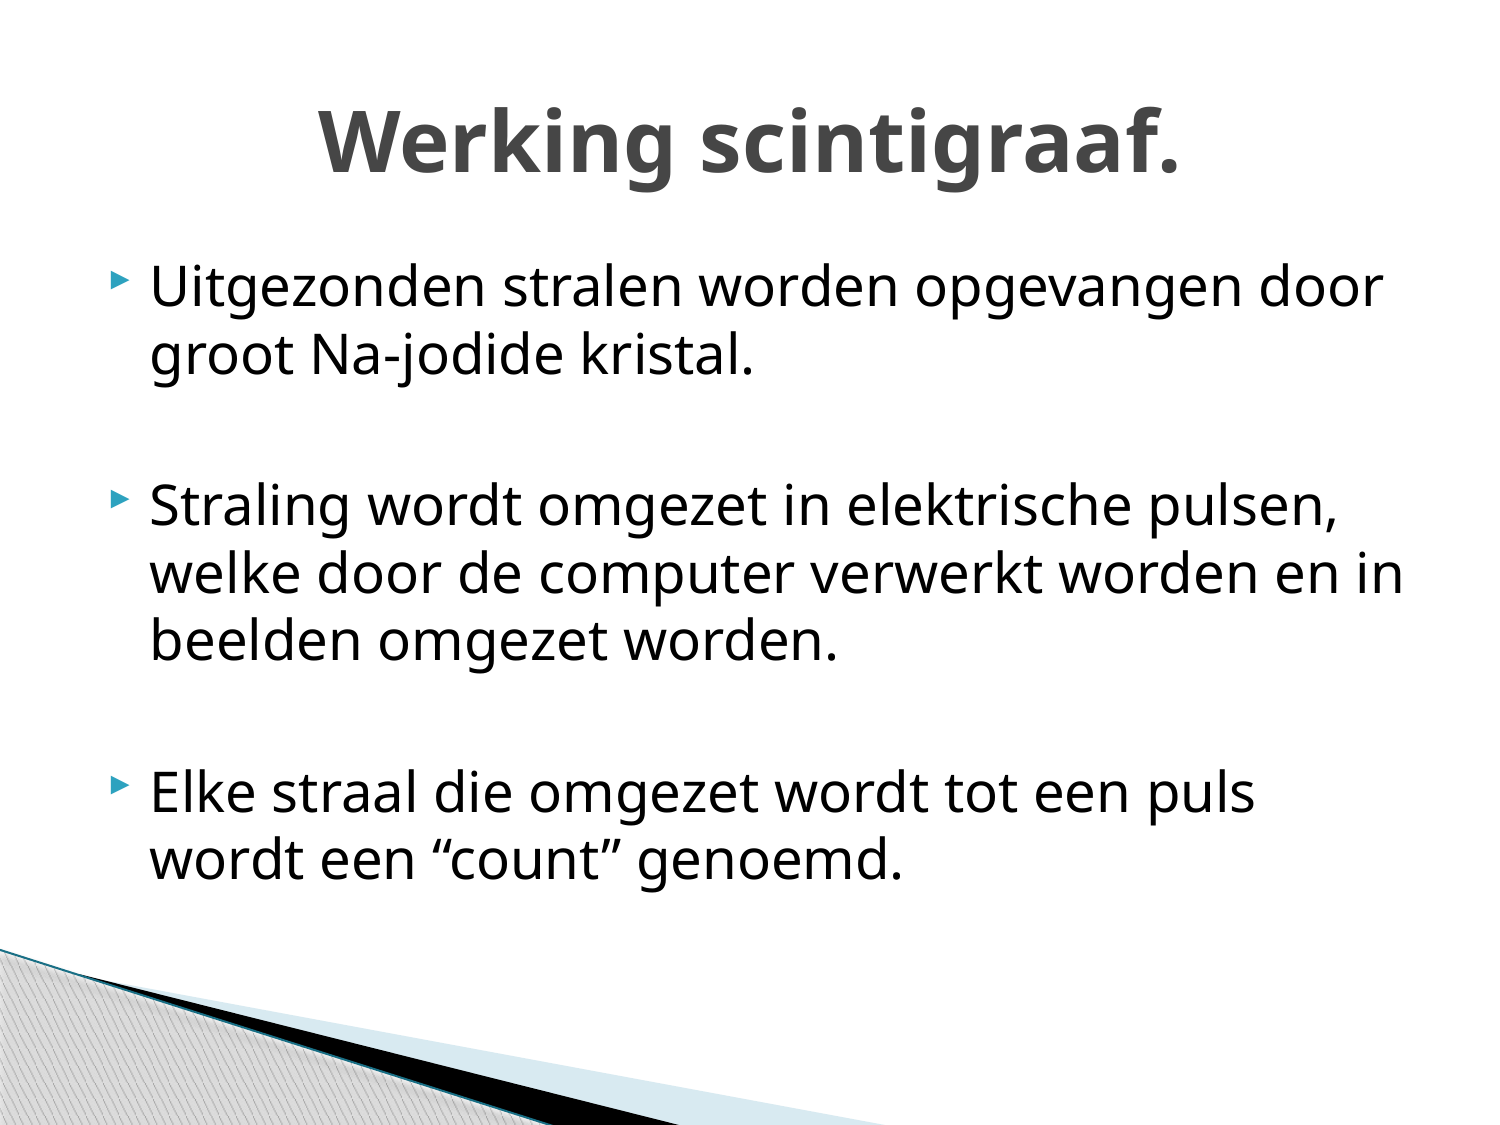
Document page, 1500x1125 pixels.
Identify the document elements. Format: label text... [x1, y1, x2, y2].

list Uitgezonden stralen worden opgevangen door groot Na-jodide kristal. Straling wordt omgezet in elektrische pulsen, welke door de computer verwerkt worden en in beelden omgezet worden. Elke straal die omgezet wordt tot een puls wordt een “count” genoemd. [75, 243, 1425, 986]
title Werking scintigraaf. [75, 45, 1425, 233]
